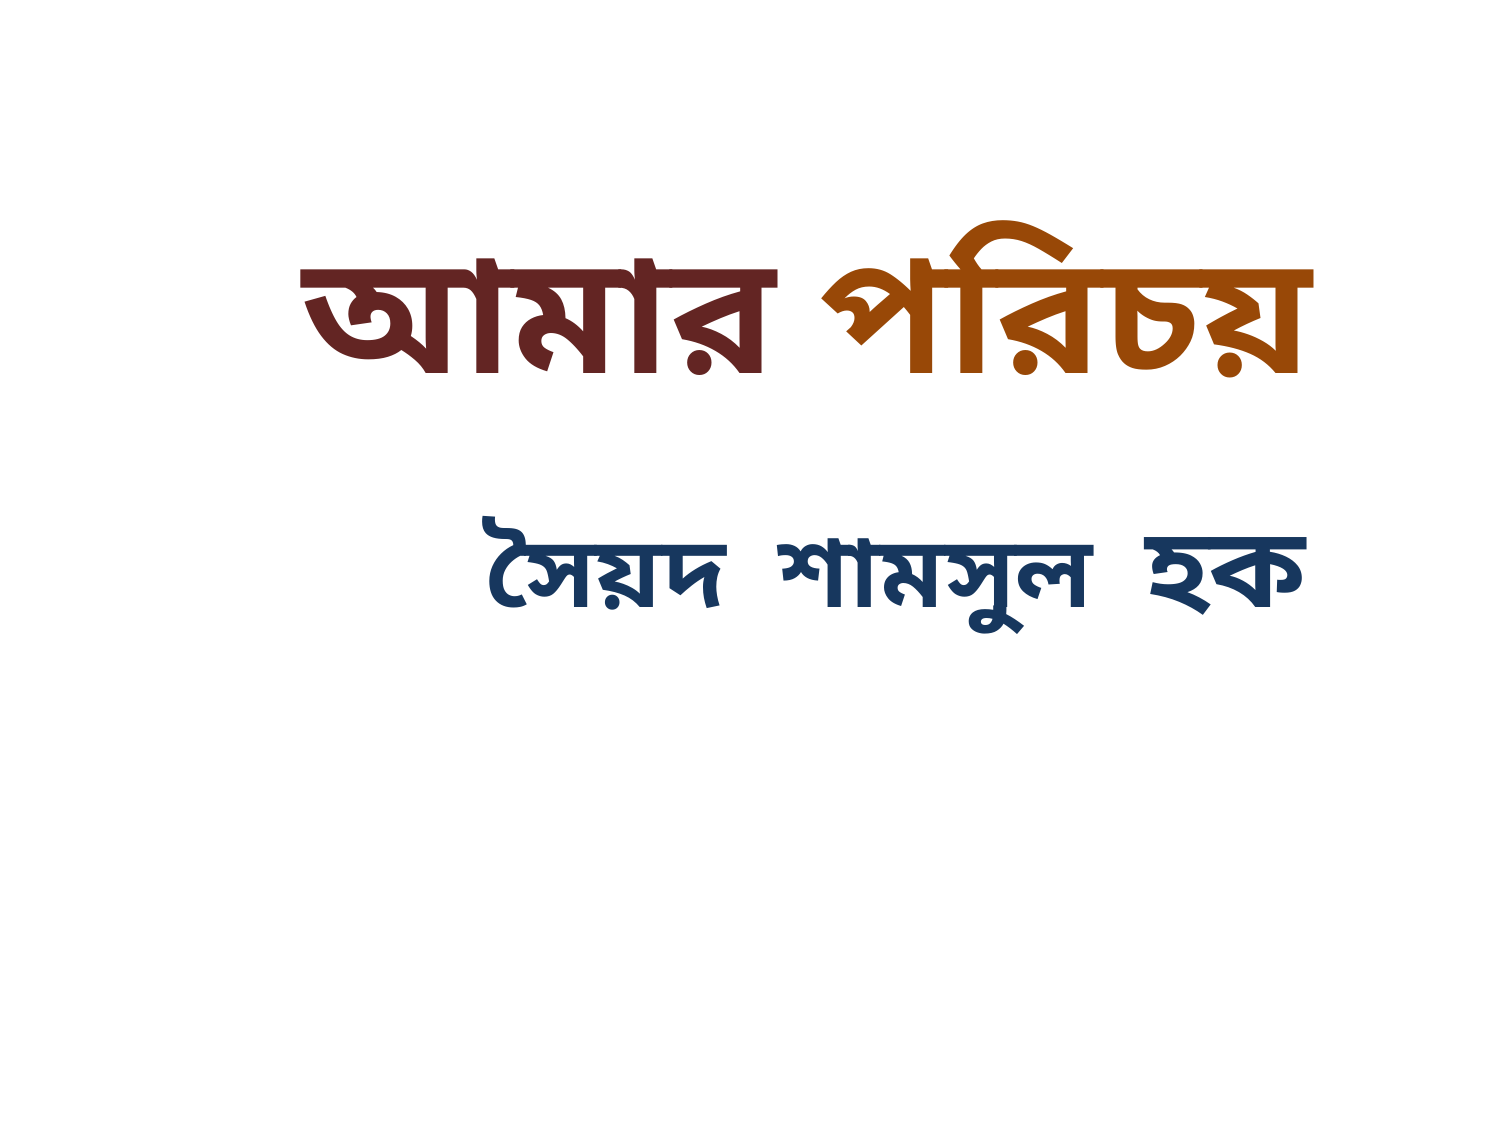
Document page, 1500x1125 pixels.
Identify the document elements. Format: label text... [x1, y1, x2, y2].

text_box সৈয়দ শামসুল হক [262, 487, 1463, 638]
text_box আমার পরিচয় [287, 199, 1400, 415]
